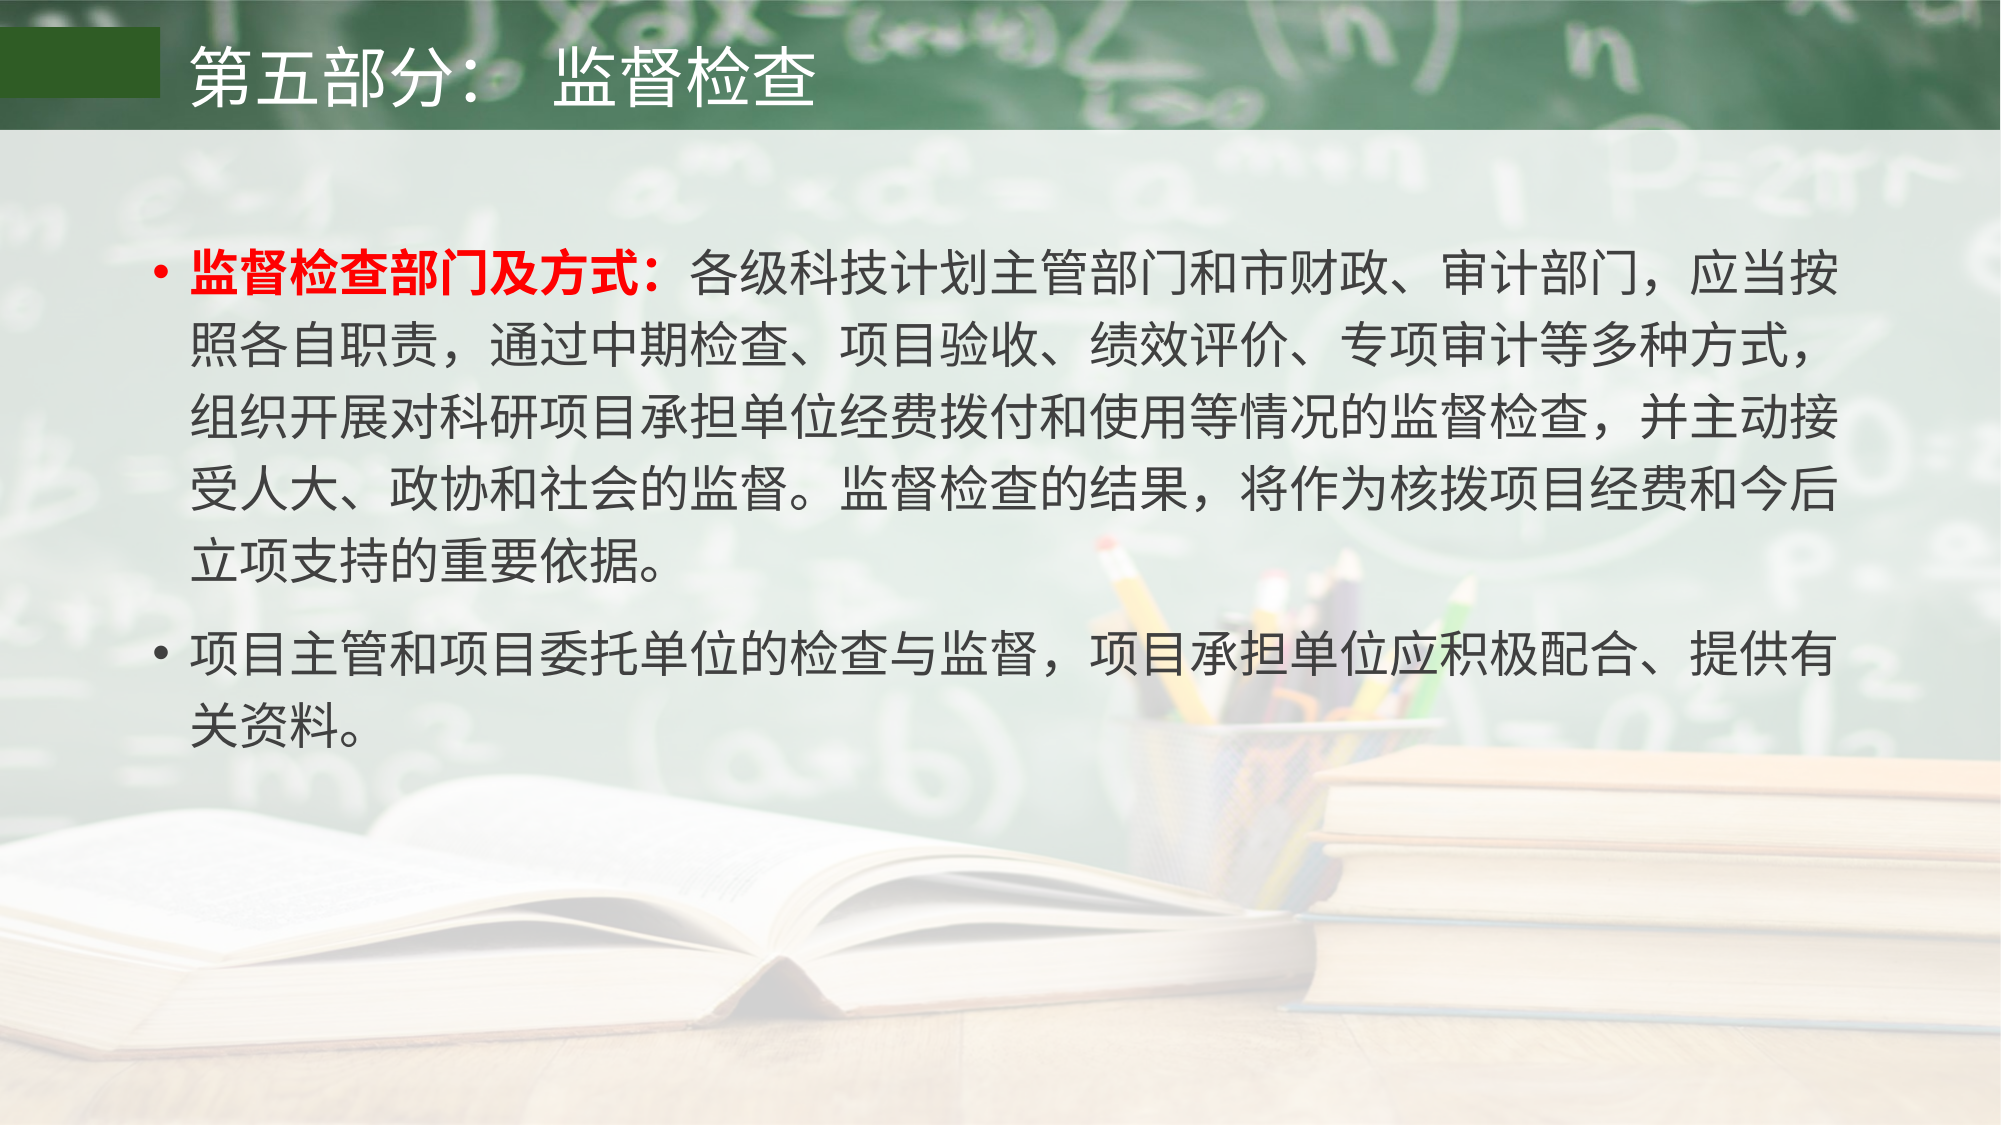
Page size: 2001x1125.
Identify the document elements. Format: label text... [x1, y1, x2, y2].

title 第五部分： 监督检查 [173, 12, 1863, 125]
list 监督检查部门及方式：各级科技计划主管部门和市财政、审计部门，应当按照各自职责，通过中期检查、项目验收、绩效评价、专项审计等多种方式，组织开展对科研项目承担单位经费拨付和使用等情况的监督检查，并主动接受人大、政协和社会的监督。监督检查的结果，将作为核拨项目经费和今后立项支持的重要依据。 项目主管和项目委托单位的检查与监督，项目承担单位应积极配合、提供有关资料。 [137, 221, 1863, 973]
picture [0, 0, 2001, 1125]
